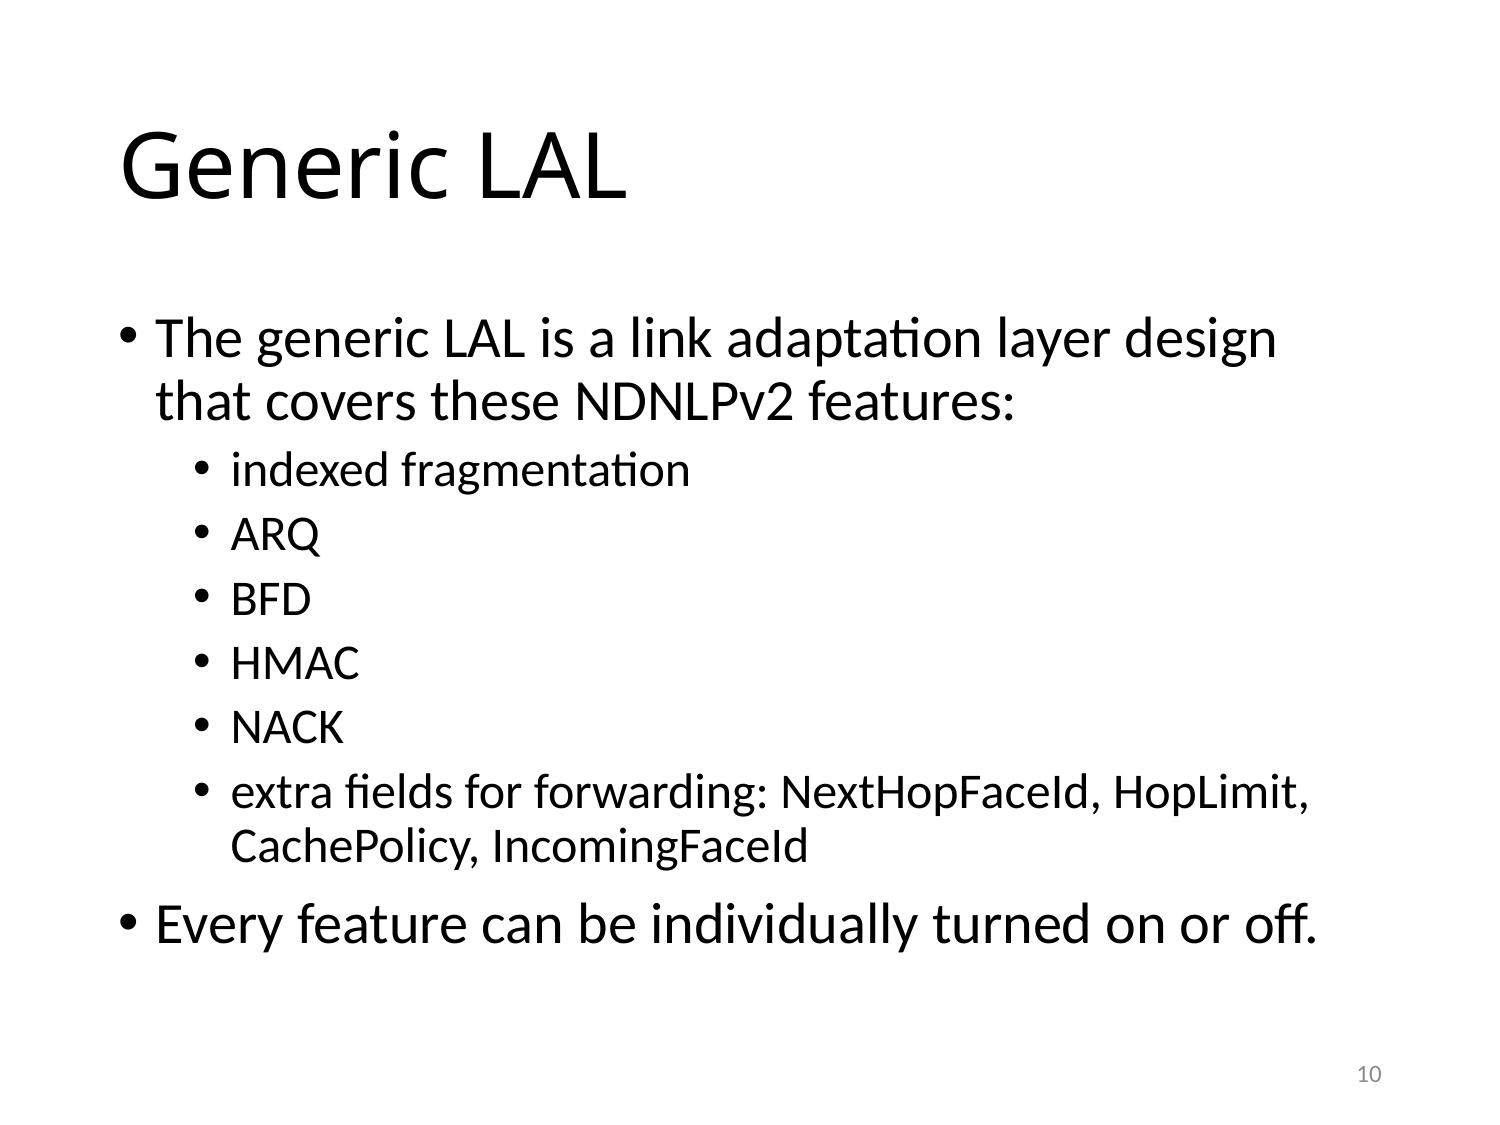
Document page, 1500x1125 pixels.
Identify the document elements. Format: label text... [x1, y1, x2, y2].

title Generic LAL [103, 59, 1397, 278]
slide_number 10 [1059, 1042, 1397, 1103]
list The generic LAL is a link adaptation layer design that covers these NDNLPv2 features: indexed fragmentation ARQ BFD HMAC NACK extra fields for forwarding: NextHopFaceId, HopLimit, CachePolicy, IncomingFaceId Every feature can be individually turned on or off. [103, 299, 1397, 1014]
